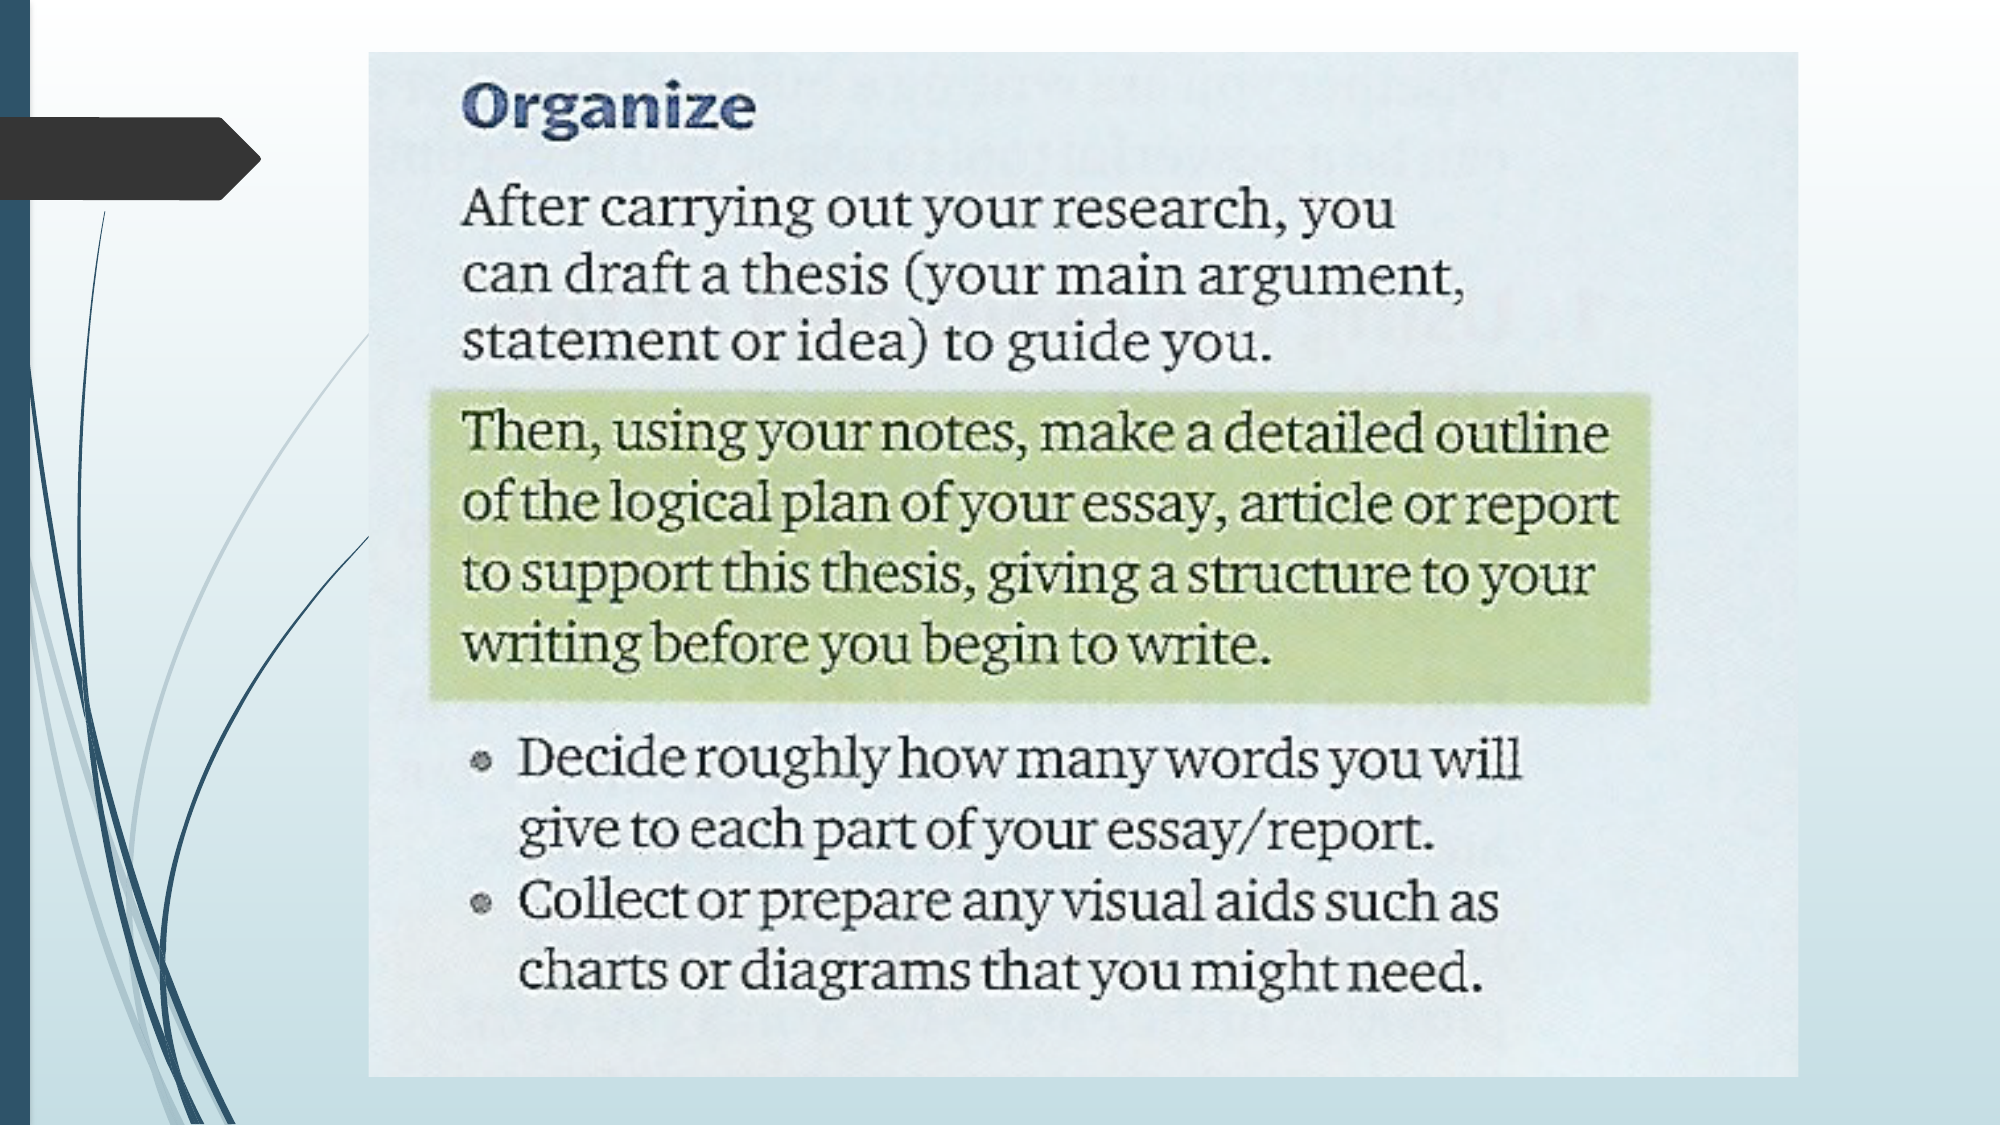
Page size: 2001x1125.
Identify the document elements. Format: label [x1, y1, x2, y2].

list [368, 52, 1799, 1077]
